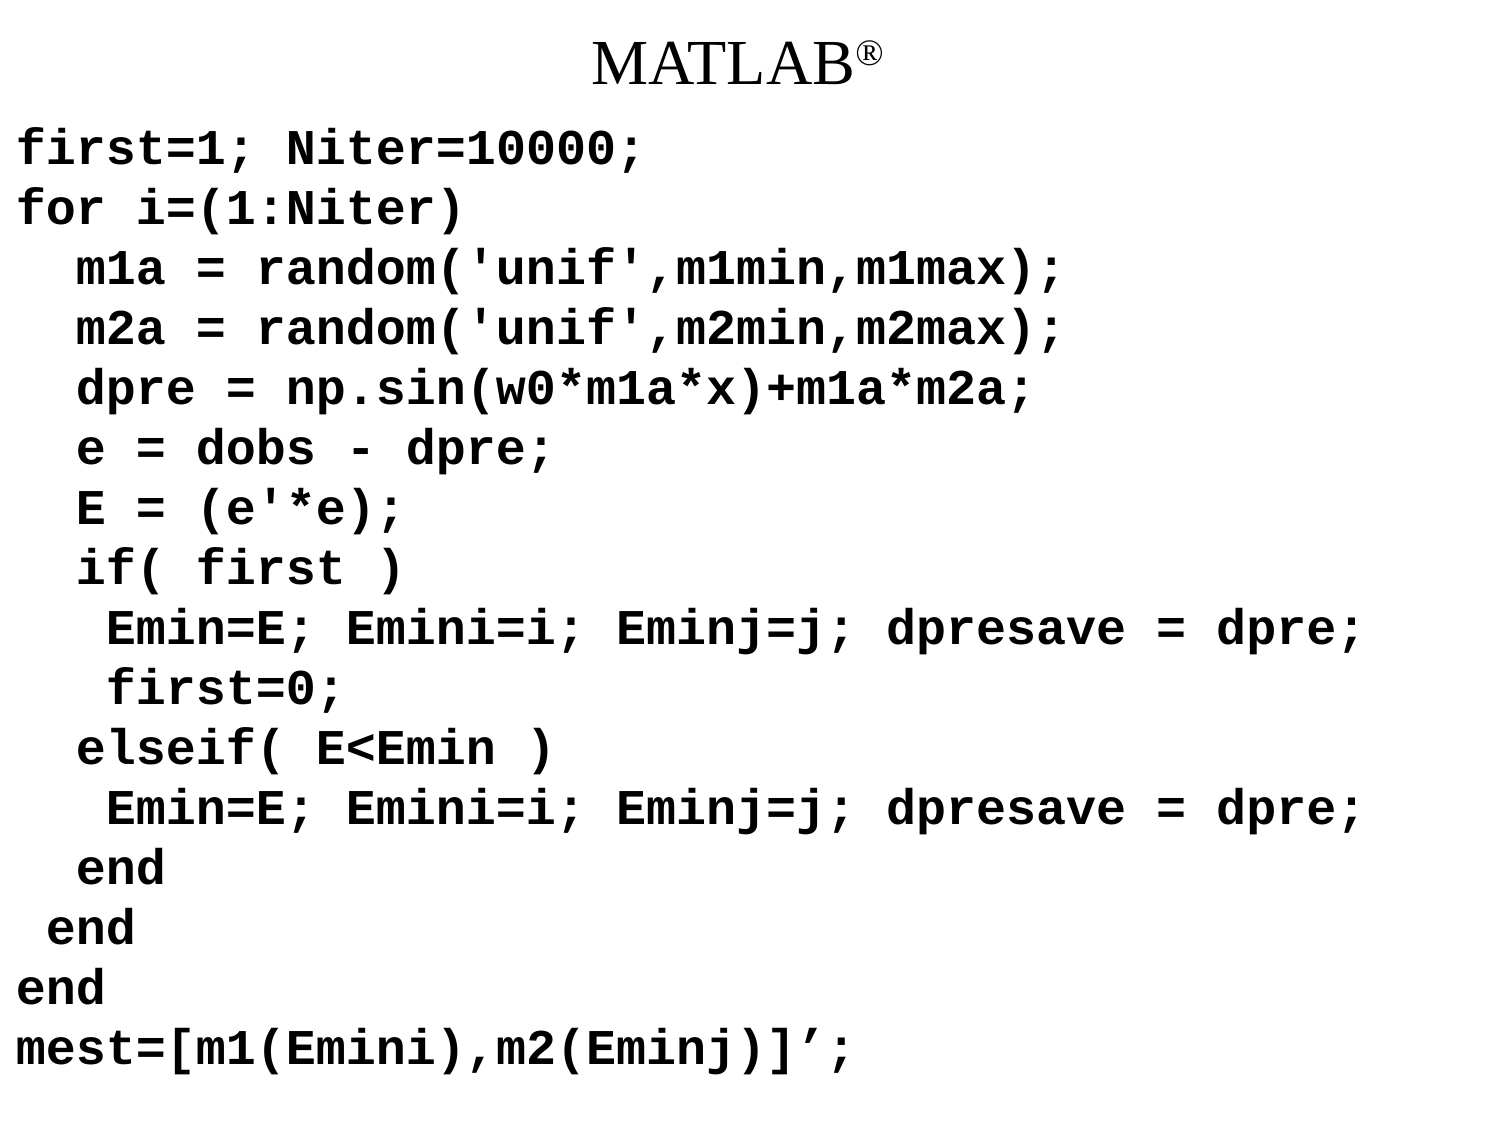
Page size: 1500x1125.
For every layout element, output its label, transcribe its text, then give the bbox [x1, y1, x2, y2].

text_box first=1; Niter=10000; for i=(1:Niter) m1a = random('unif',m1min,m1max); m2a = random('unif',m2min,m2max); dpre = np.sin(w0*m1a*x)+m1a*m2a; e = dobs - dpre; E = (e'*e); if( first ) Emin=E; Emini=i; Eminj=j; dpresave = dpre; first=0; elseif( E<Emin ) Emin=E; Emini=i; Eminj=j; dpresave = dpre; end end end mest=[m1(Emini),m2(Eminj)]’; [0, 106, 1500, 1082]
title MATLAB® [62, 12, 1413, 105]
